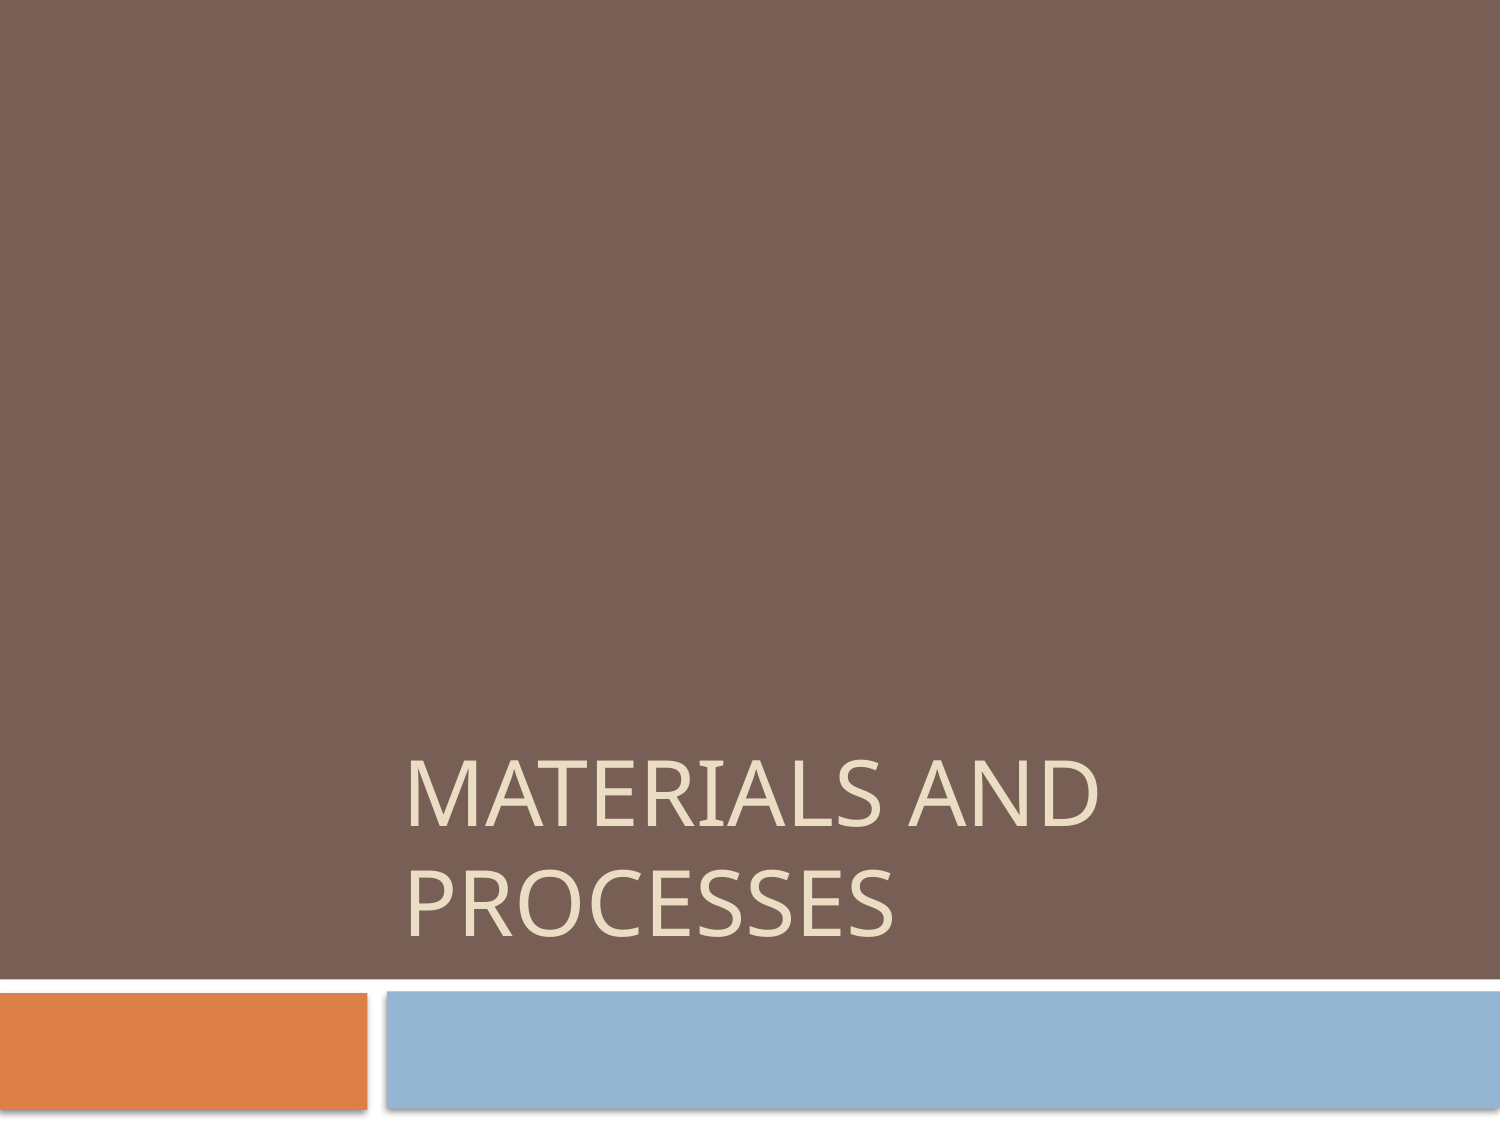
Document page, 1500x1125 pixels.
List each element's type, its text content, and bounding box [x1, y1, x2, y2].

title Materials and Processes [387, 662, 1450, 963]
